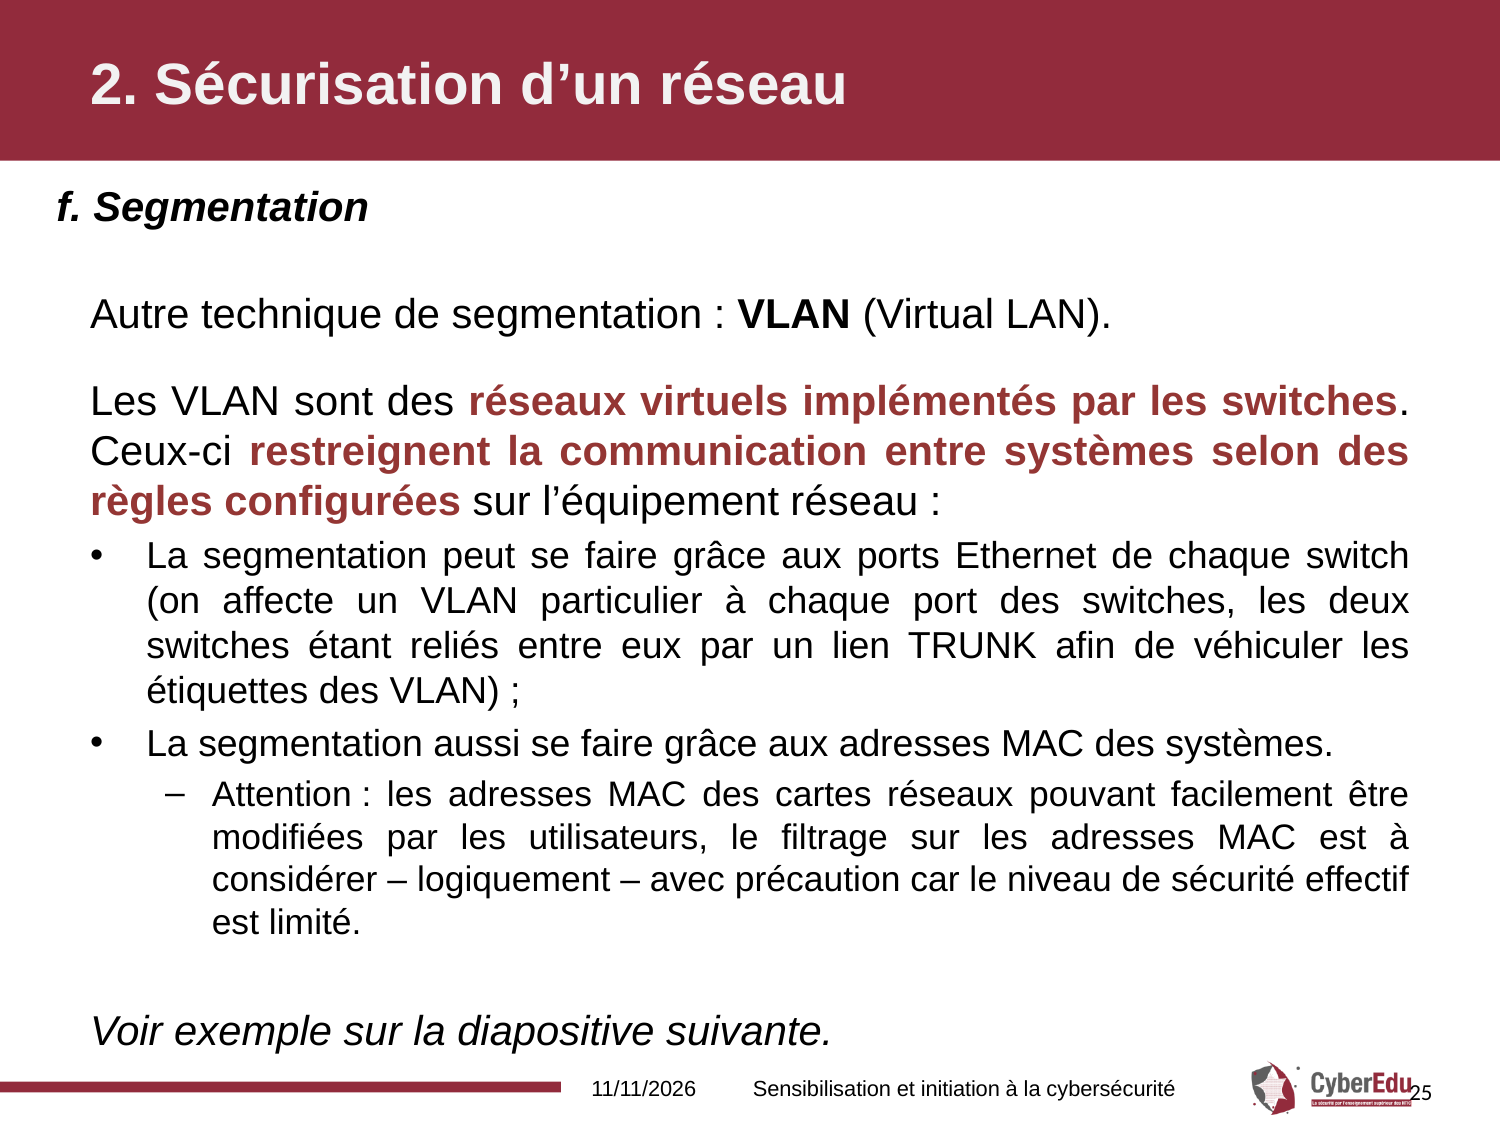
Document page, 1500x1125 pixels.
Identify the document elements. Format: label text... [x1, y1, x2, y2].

picture [1246, 1060, 1412, 1115]
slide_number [561, 1057, 727, 1118]
footer Sensibilisation et initiation à la cybersécurité [738, 1057, 1236, 1118]
title 2. Sécurisation d’un réseau [75, 1, 1425, 161]
list Autre technique de segmentation : VLAN (Virtual LAN). Les VLAN sont des réseaux virtuels implémentés par les switches. Ceux-ci restreignent la communication entre systèmes selon des règles configurées sur l’équipement réseau : La segmentation peut se faire grâce aux ports Ethernet de chaque switch (on affecte un VLAN particulier à chaque port des switches, les deux switches étant reliés entre eux par un lien TRUNK afin de véhiculer les étiquettes des VLAN) ; La segmentation aussi se faire grâce aux adresses MAC des systèmes. Attention : les adresses MAC des cartes réseaux pouvant facilement être modifiées par les utilisateurs, le filtrage sur les adresses MAC est à considérer – logiquement – avec précaution car le niveau de sécurité effectif est limité. Voir exemple sur la diapositive suivante. [75, 278, 1425, 1035]
text_box f. Segmentation [41, 172, 1471, 268]
